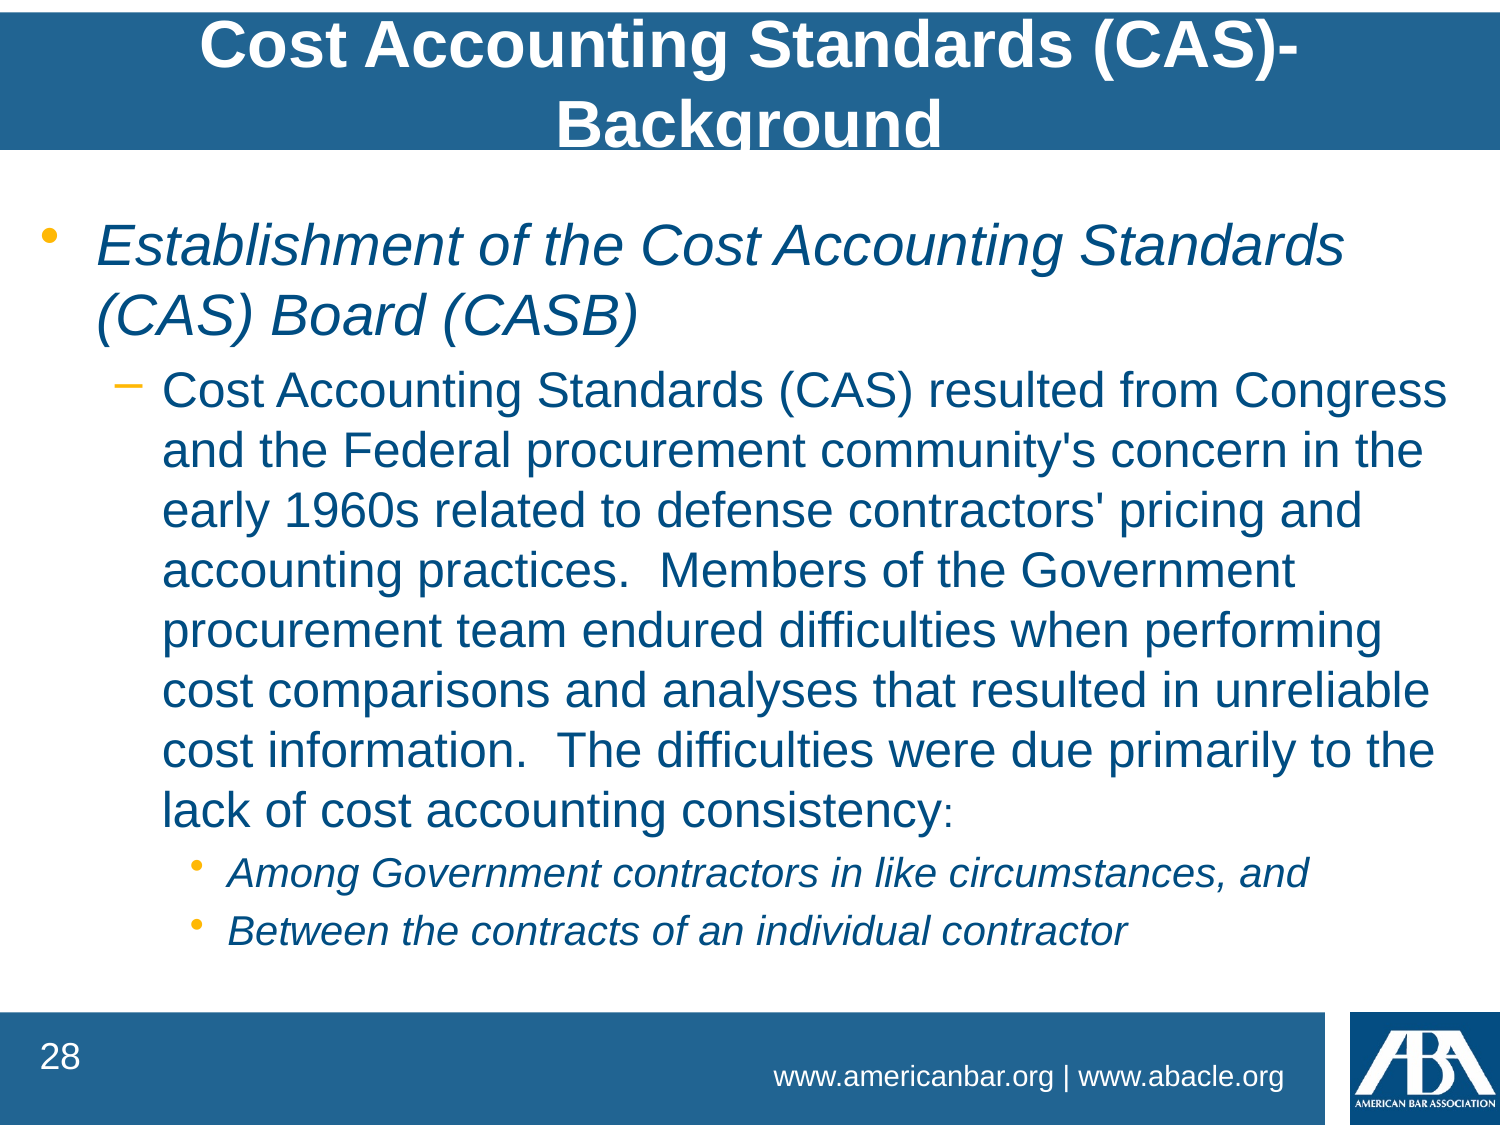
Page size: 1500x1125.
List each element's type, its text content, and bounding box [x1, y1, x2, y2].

title Cost Accounting Standards (CAS)-Background [75, 12, 1425, 150]
list Establishment of the Cost Accounting Standards (CAS) Board (CASB) Cost Accounting Standards (CAS) resulted from Congress and the Federal procurement community's concern in the early 1960s related to defense contractors' pricing and accounting practices. Members of the Government procurement team endured difficulties when performing cost comparisons and analyses that resulted in unreliable cost information. The difficulties were due primarily to the lack of cost accounting consistency: Among Government contractors in like circumstances, and Between the contracts of an individual contractor [24, 200, 1500, 1038]
picture [1350, 1038, 1500, 1125]
